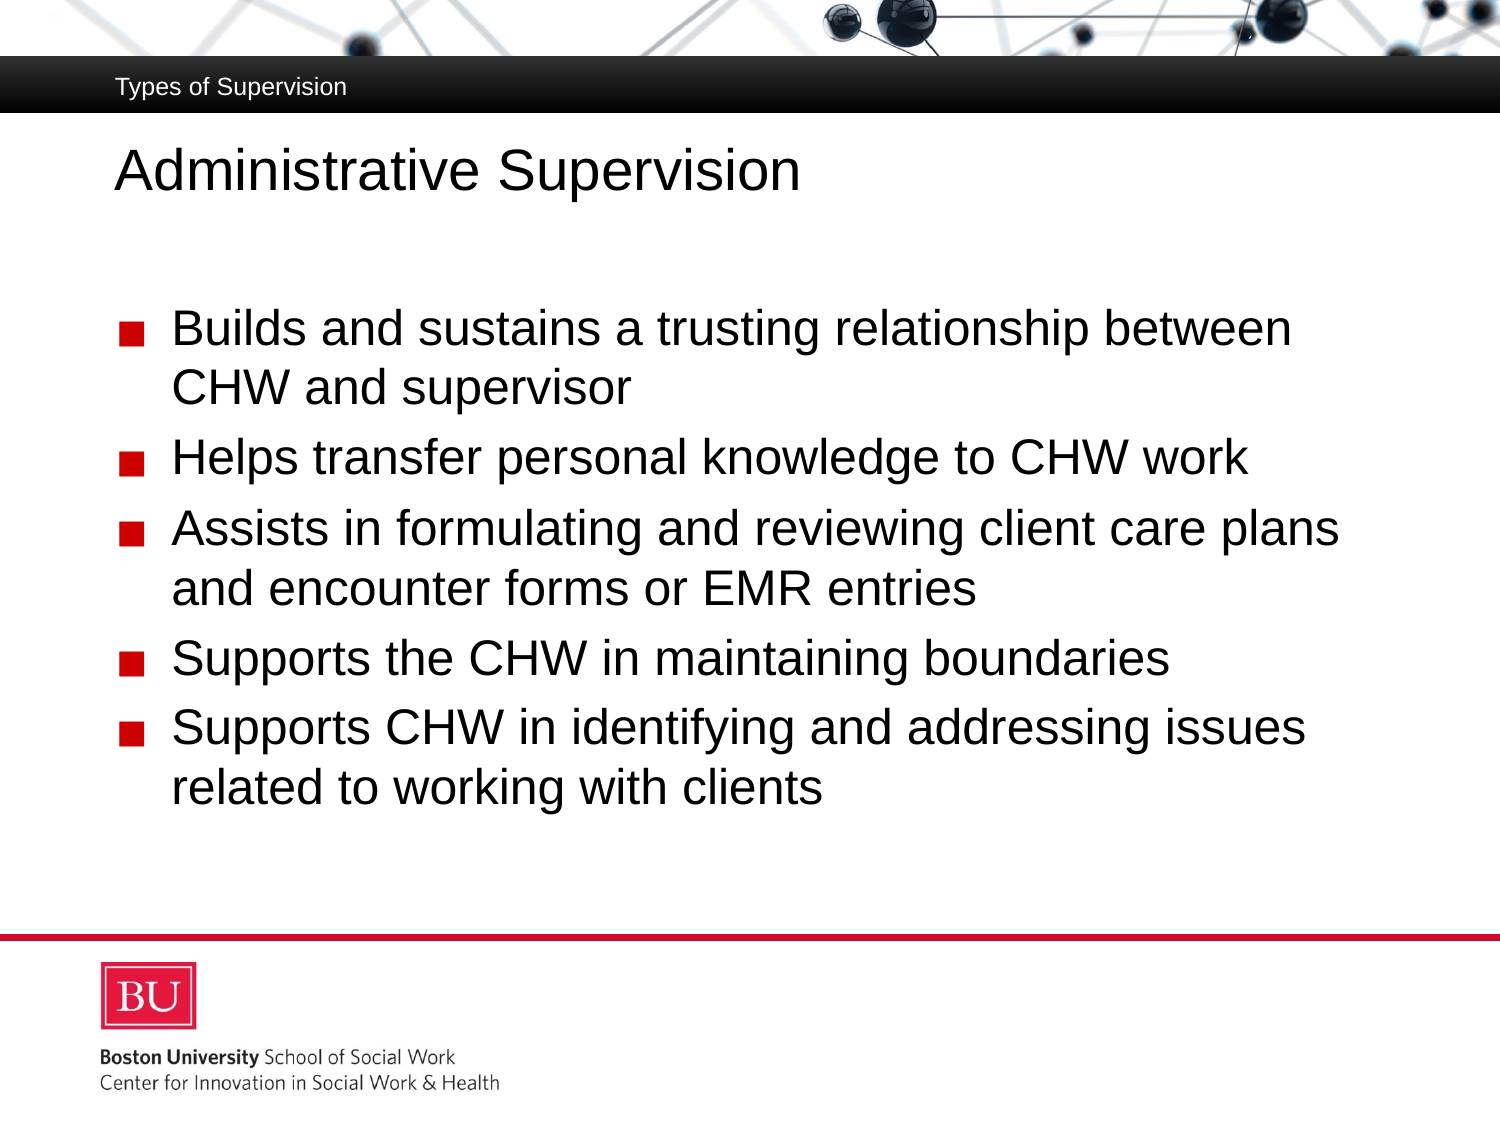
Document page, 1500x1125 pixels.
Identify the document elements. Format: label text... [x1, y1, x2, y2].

footer Types of Supervision [99, 62, 938, 113]
title Administrative Supervision [99, 125, 1400, 238]
picture [0, 0, 1500, 56]
list Builds and sustains a trusting relationship between CHW and supervisor Helps transfer personal knowledge to CHW work Assists in formulating and reviewing client care plans and encounter forms or EMR entries Supports the CHW in maintaining boundaries Supports CHW in identifying and addressing issues related to working with clients [99, 287, 1400, 925]
picture [99, 962, 500, 1095]
